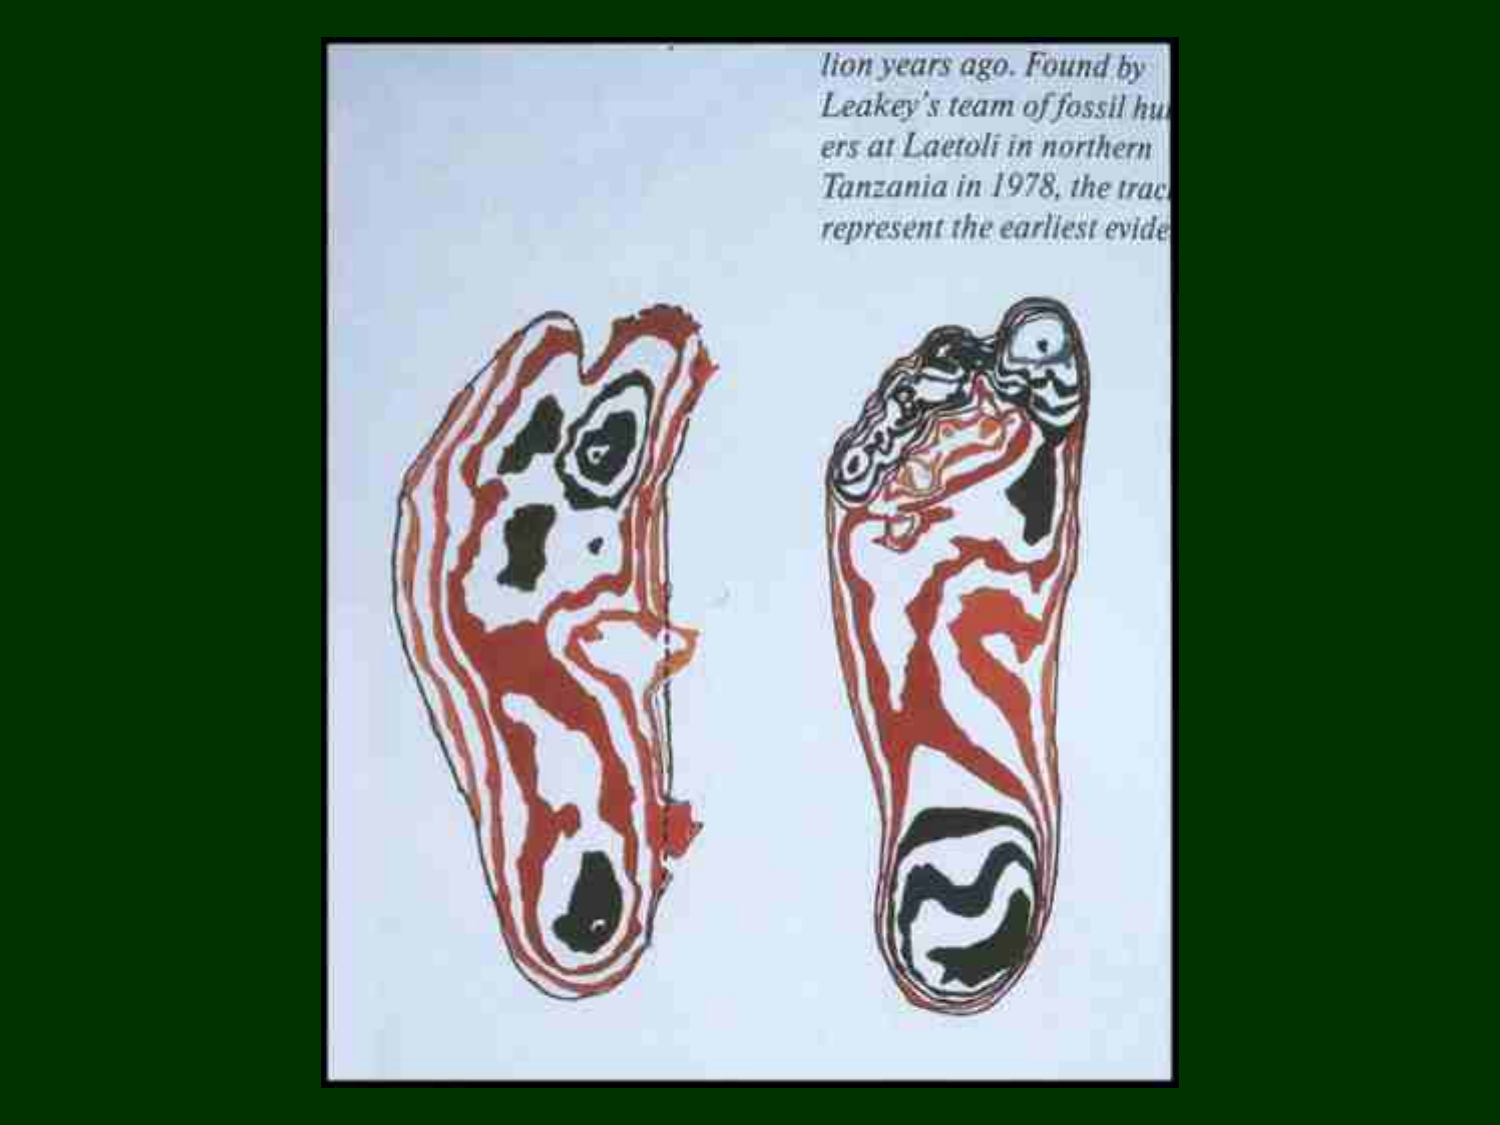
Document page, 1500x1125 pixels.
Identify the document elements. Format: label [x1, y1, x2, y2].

picture [321, 37, 1179, 1088]
